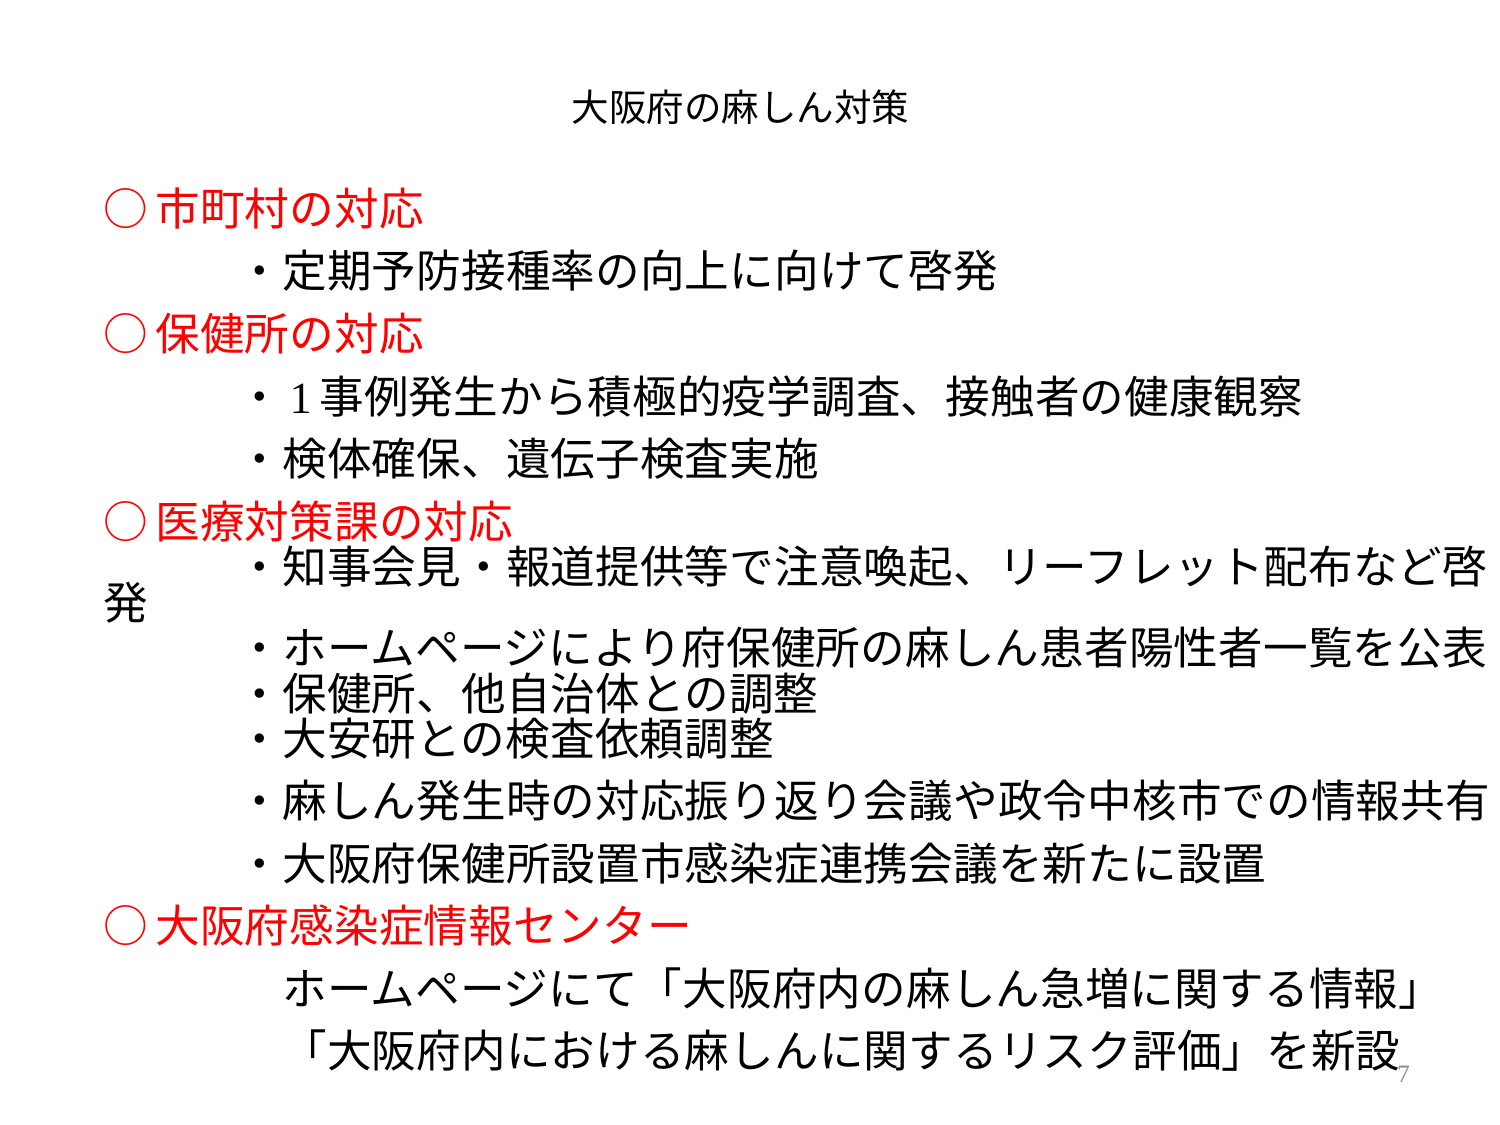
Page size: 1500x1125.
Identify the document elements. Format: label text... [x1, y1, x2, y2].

slide_number 7 [1074, 1042, 1425, 1103]
title 大阪府の麻しん対策 [402, 78, 1078, 135]
list ○市町村の対応 ・定期予防接種率の向上に向けて啓発 ○保健所の対応 ・1事例発生から積極的疫学調査、接触者の健康観察 ・検体確保、遺伝子検査実施 ○医療対策課の対応 ・知事会見・報道提供等で注意喚起、リーフレット配布など啓発 ・ホームページにより府保健所の麻しん患者陽性者一覧を公表 ・保健所、他自治体との調整 ・大安研との検査依頼調整 ・麻しん発生時の対応振り返り会議や政令中核市での情報共有 ・大阪府保健所設置市感染症連携会議を新たに設置 ○大阪府感染症情報センター ホームページにて「大阪府内の麻しん急増に関する情報」 「大阪府内における麻しんに関するリスク評価」を新設 [88, 173, 1500, 1107]
